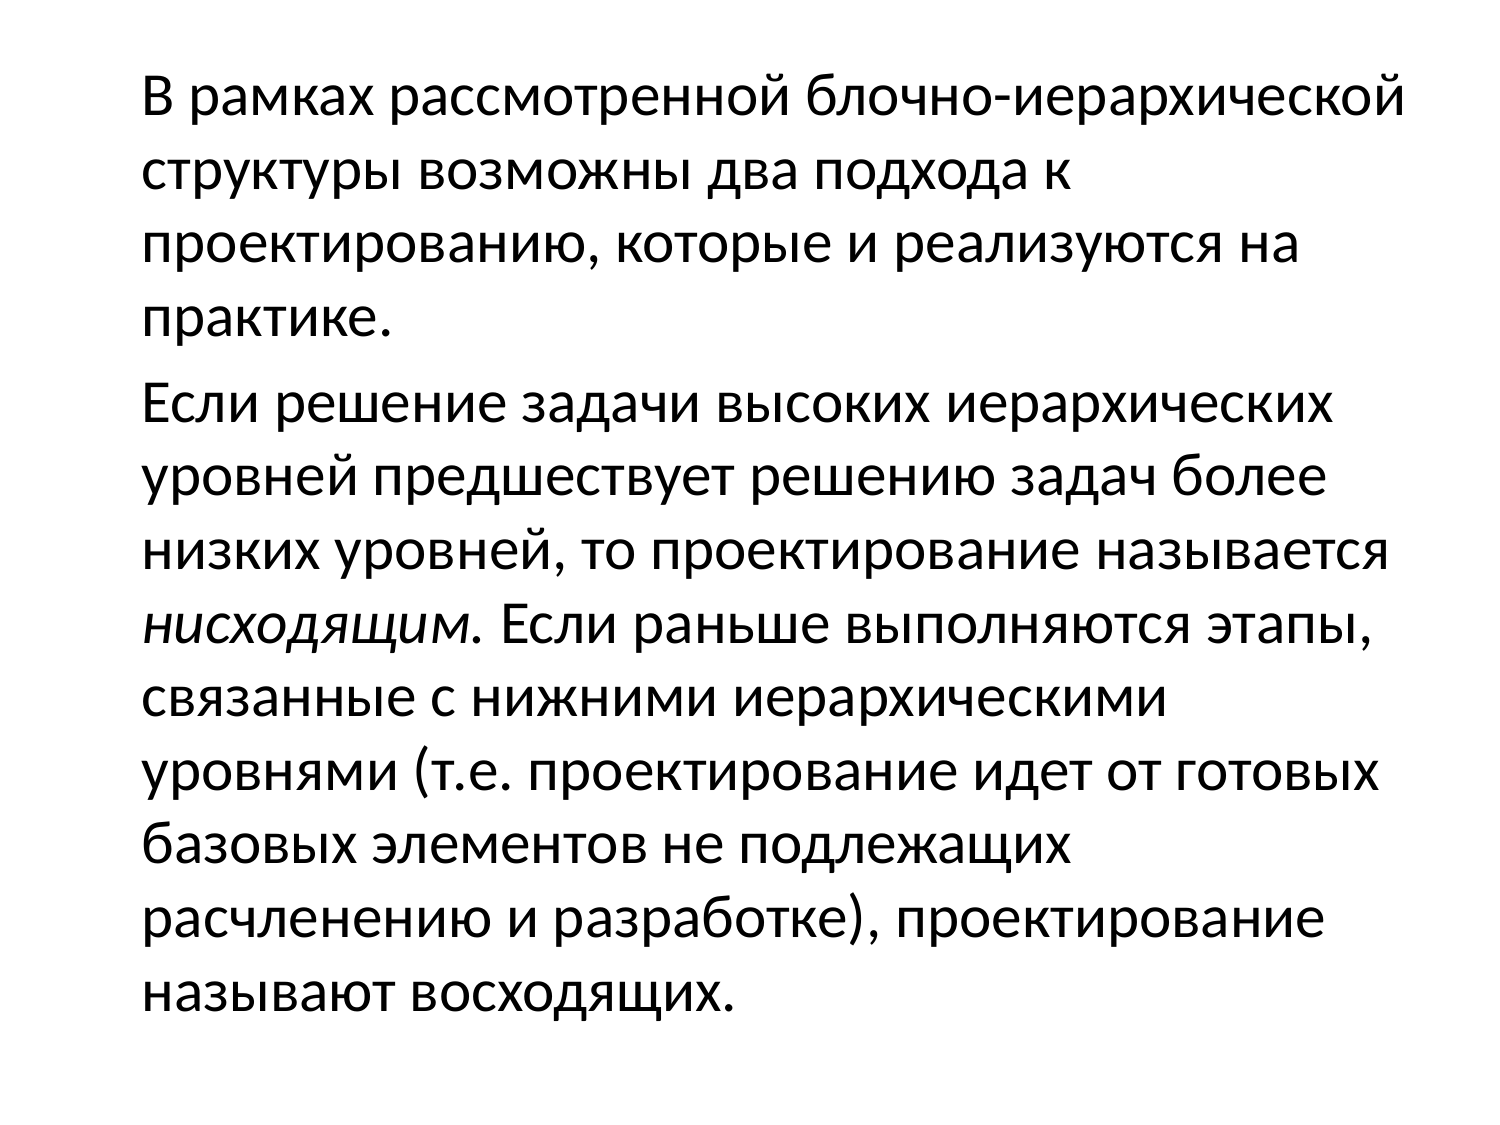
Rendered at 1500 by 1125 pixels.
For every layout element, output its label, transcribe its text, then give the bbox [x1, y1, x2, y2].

list В рамках рассмотренной блочно-иерархической структуры возможны два подхода к проектированию, которые и реализуются на практике. Если решение задачи высоких иерархических уровней предшествует решению задач более низких уровней, то проектирование называется нисходящим. Если раньше выполняются этапы, связанные с нижними иерархическими уровнями (т.е. проектирование идет от готовых базовых элементов не подлежащих расчленению и разработке), проектирование называют восходящих. [75, 46, 1425, 1090]
